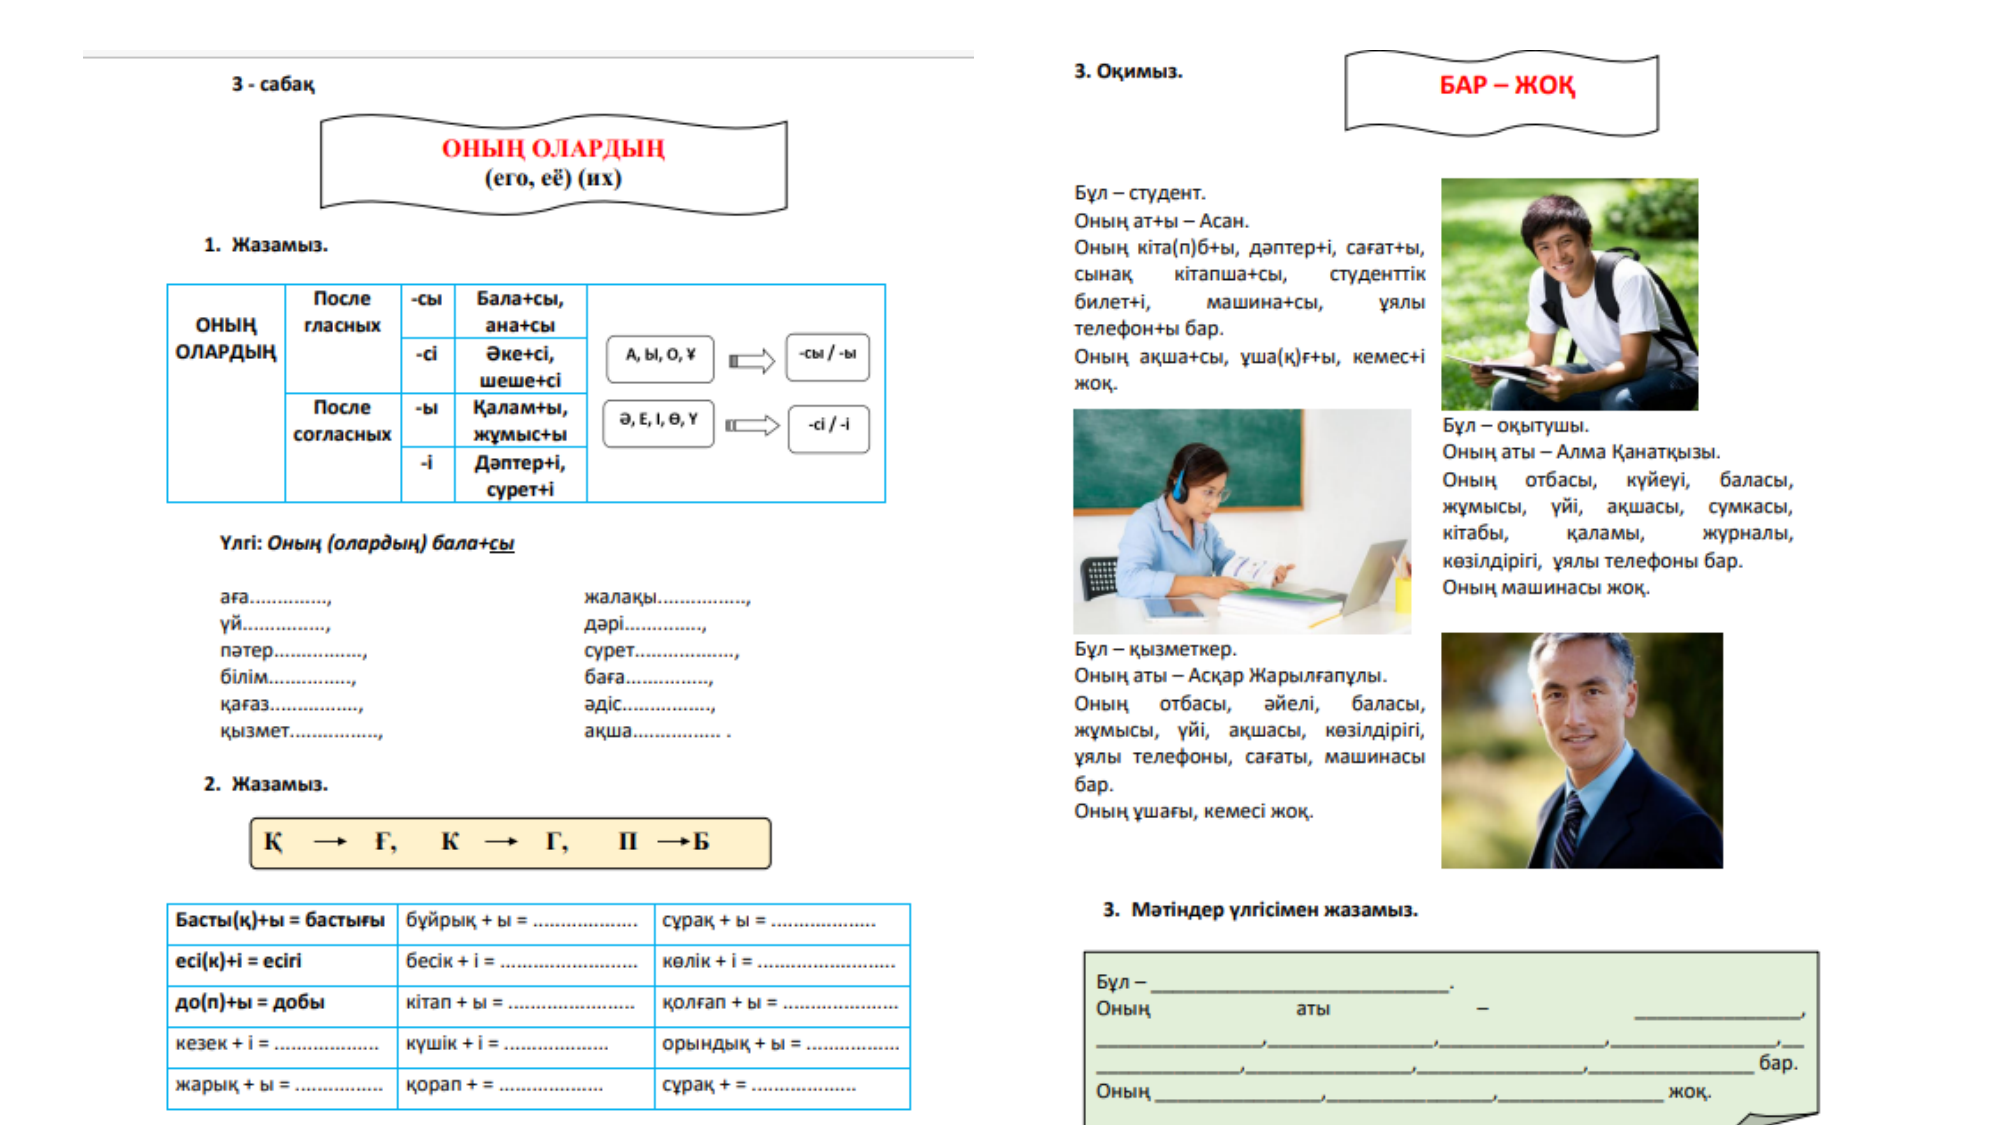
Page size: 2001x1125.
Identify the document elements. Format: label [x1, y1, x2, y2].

list [82, 50, 974, 1125]
picture [1049, 50, 1831, 1125]
